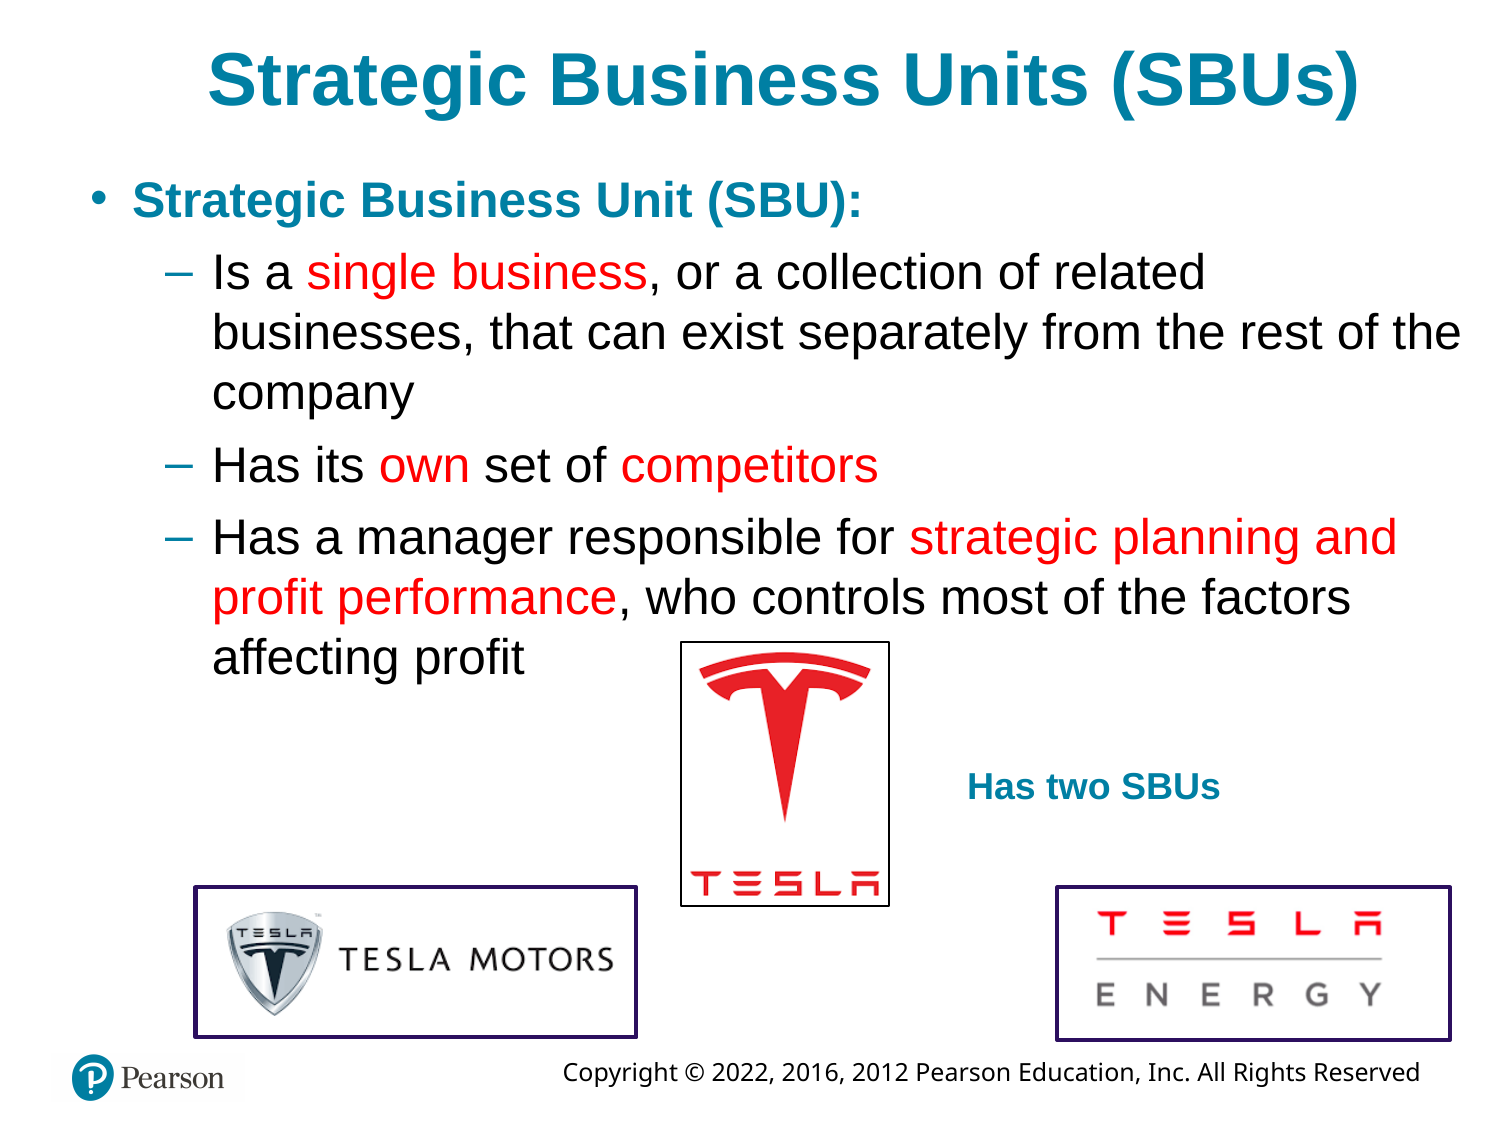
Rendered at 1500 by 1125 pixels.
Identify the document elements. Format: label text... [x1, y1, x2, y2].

picture [188, 887, 652, 1041]
text_box [1419, 885, 1452, 1042]
picture [681, 642, 889, 906]
picture [1057, 887, 1421, 1038]
title Strategic Business Units (SBUs) [88, 0, 1495, 136]
picture [51, 1053, 245, 1102]
list Strategic Business Unit (S B U): Is a single business, or a collection of related businesses, that can exist separately from the rest of the company Has its own set of competitors Has a manager responsible for strategic planning and profit performance, who controls most of the factors affecting profit [75, 152, 1495, 1020]
text_box Has two SBUs [952, 754, 1239, 815]
